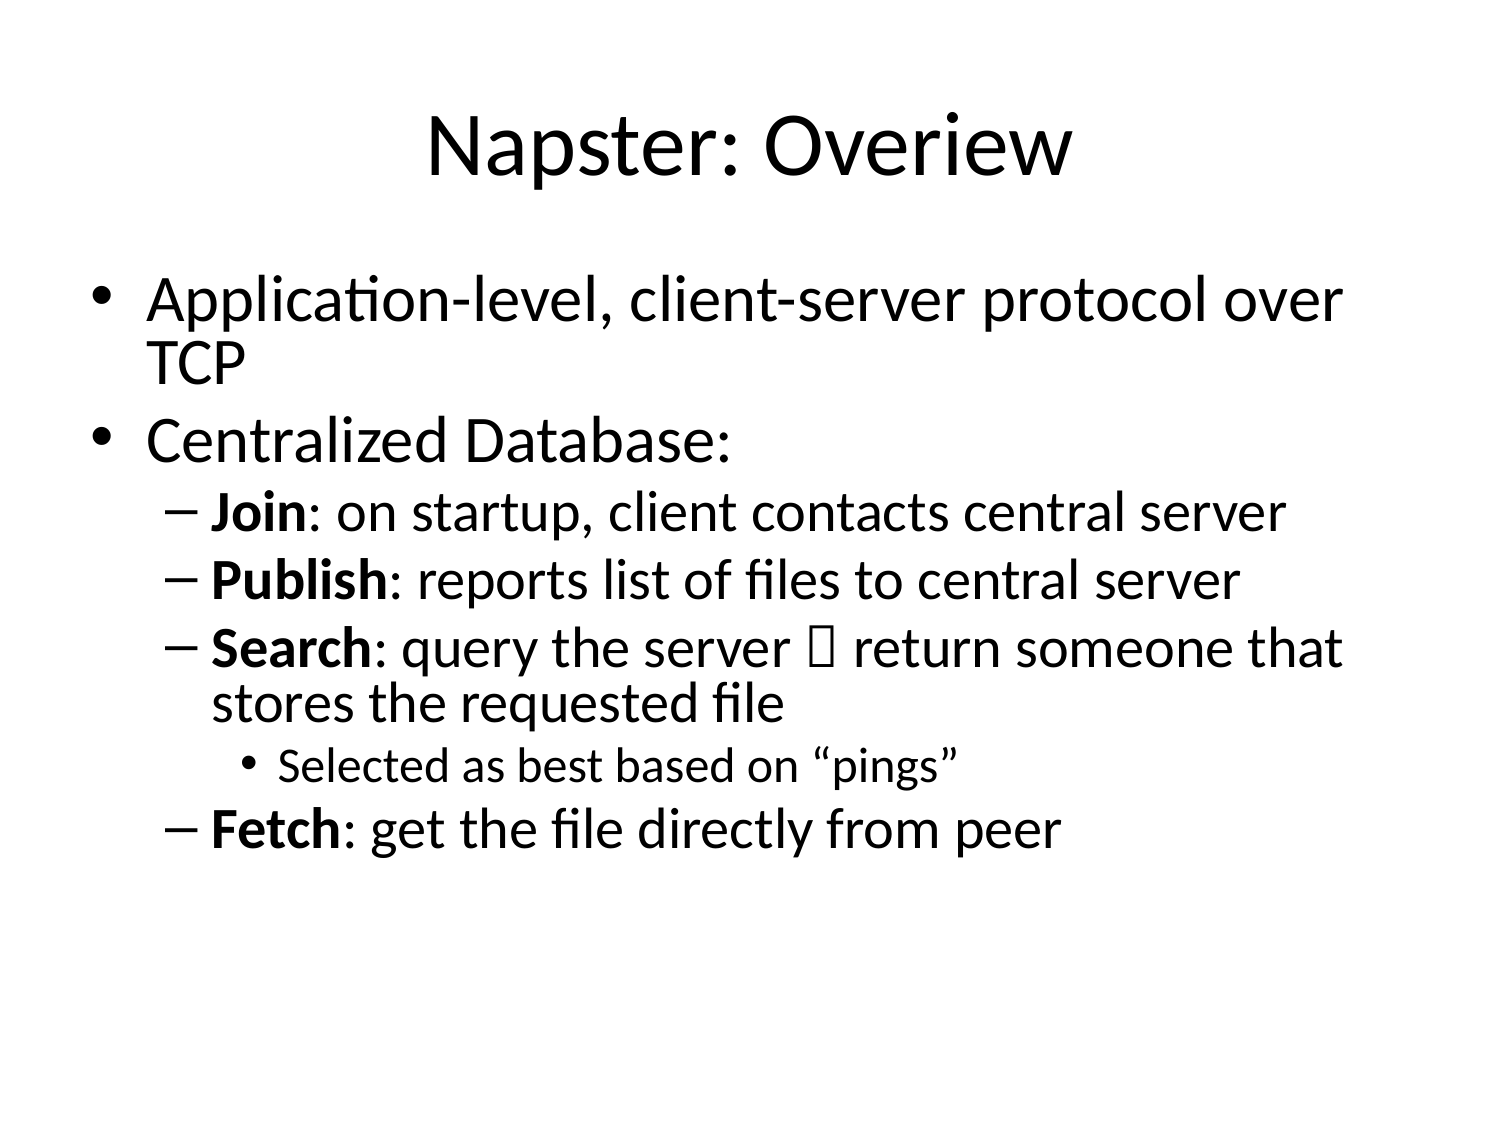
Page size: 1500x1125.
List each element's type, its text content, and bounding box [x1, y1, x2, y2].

title Napster: Overiew [75, 45, 1425, 233]
list Application-level, client-server protocol over TCP Centralized Database: Join: on startup, client contacts central server Publish: reports list of files to central server Search: query the server  return someone that stores the requested file Selected as best based on “pings” Fetch: get the file directly from peer [75, 262, 1425, 1005]
